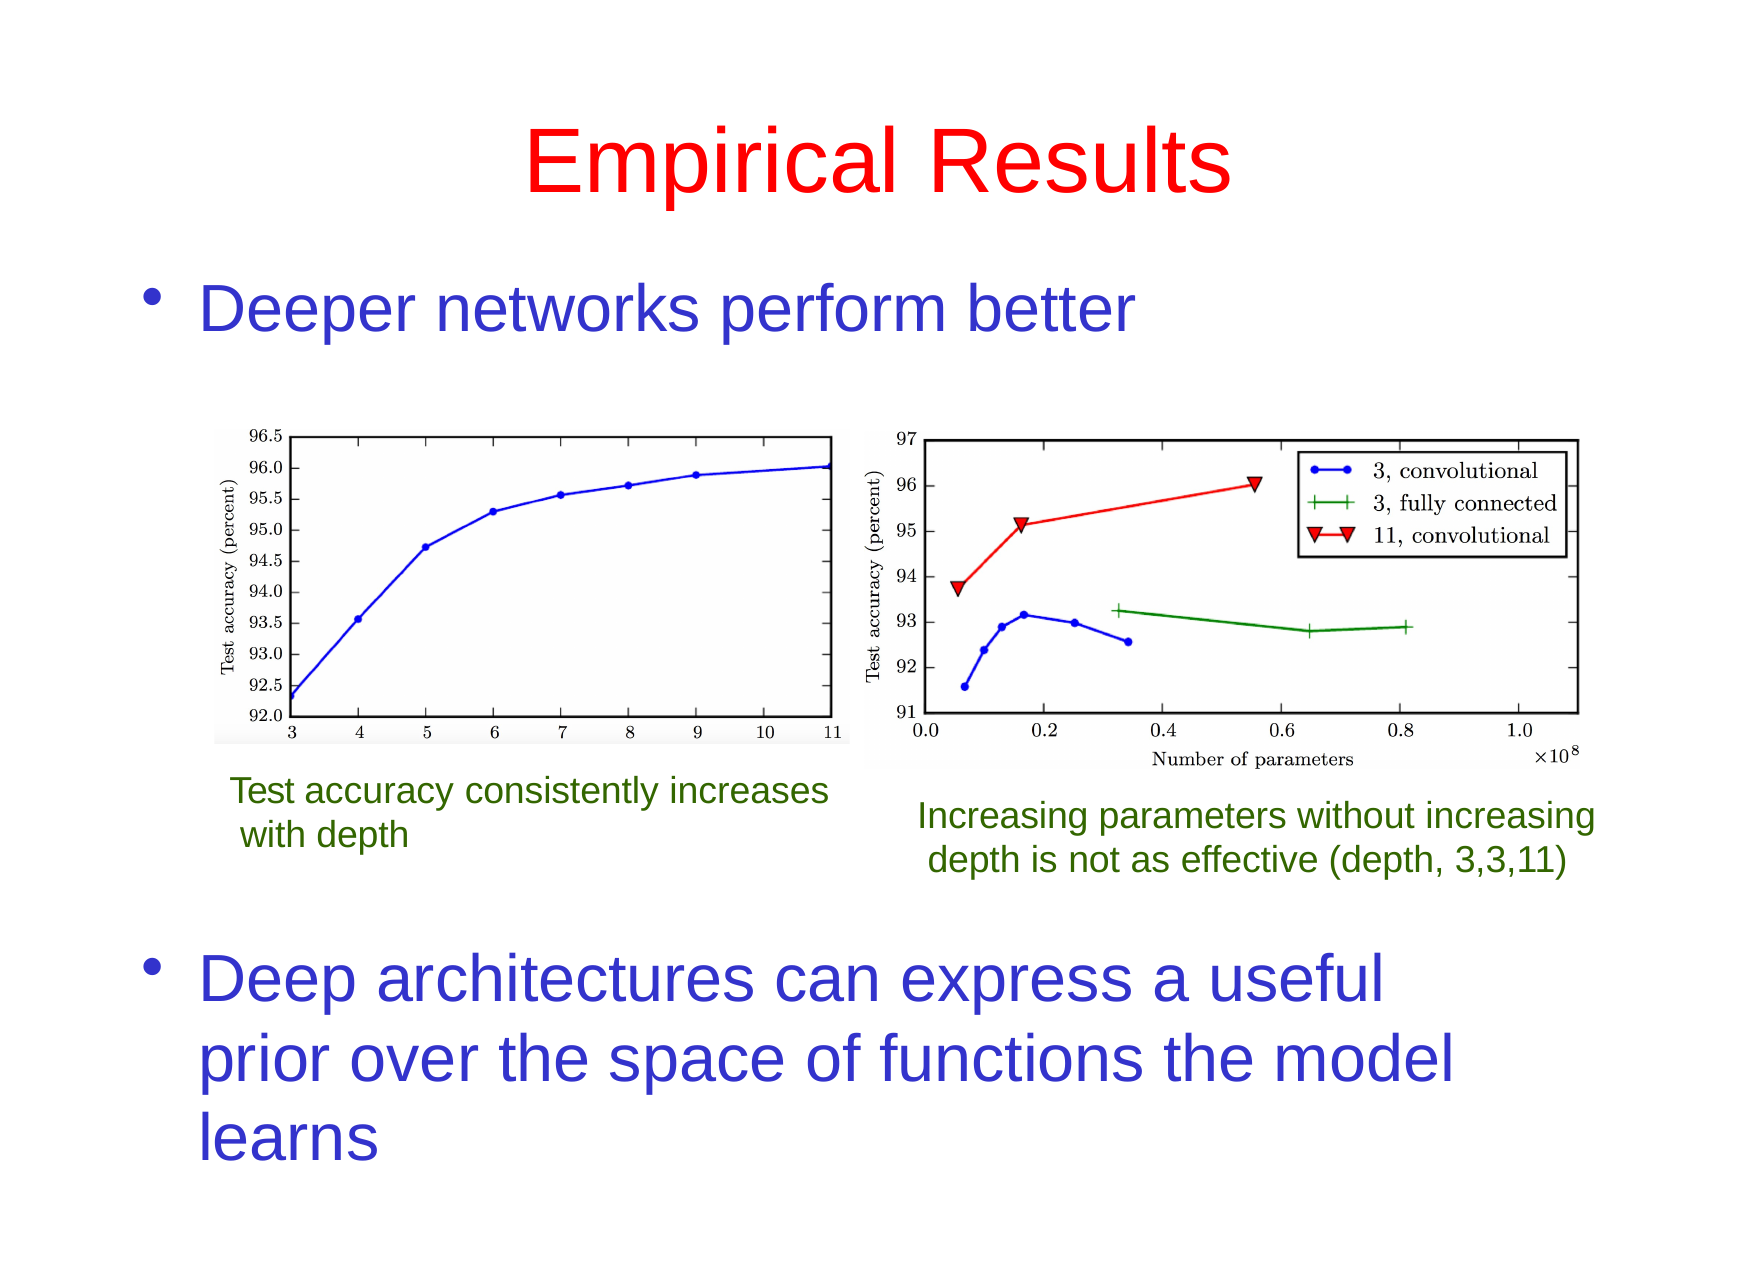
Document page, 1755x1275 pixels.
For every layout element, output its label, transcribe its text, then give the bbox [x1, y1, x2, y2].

text_box Deeper networks perform better [139, 262, 1142, 345]
text_box Increasing parameters without increasing depth is not as effective (depth, 3,3,11) [914, 787, 1603, 880]
text_box [864, 431, 1580, 769]
text_box Deep architectures can express a useful prior over the space of functions the model learns [139, 932, 1483, 1175]
text_box [214, 429, 850, 744]
text_box Test accuracy consistently increases with depth [227, 762, 839, 855]
title Empirical Results [521, 98, 1234, 314]
